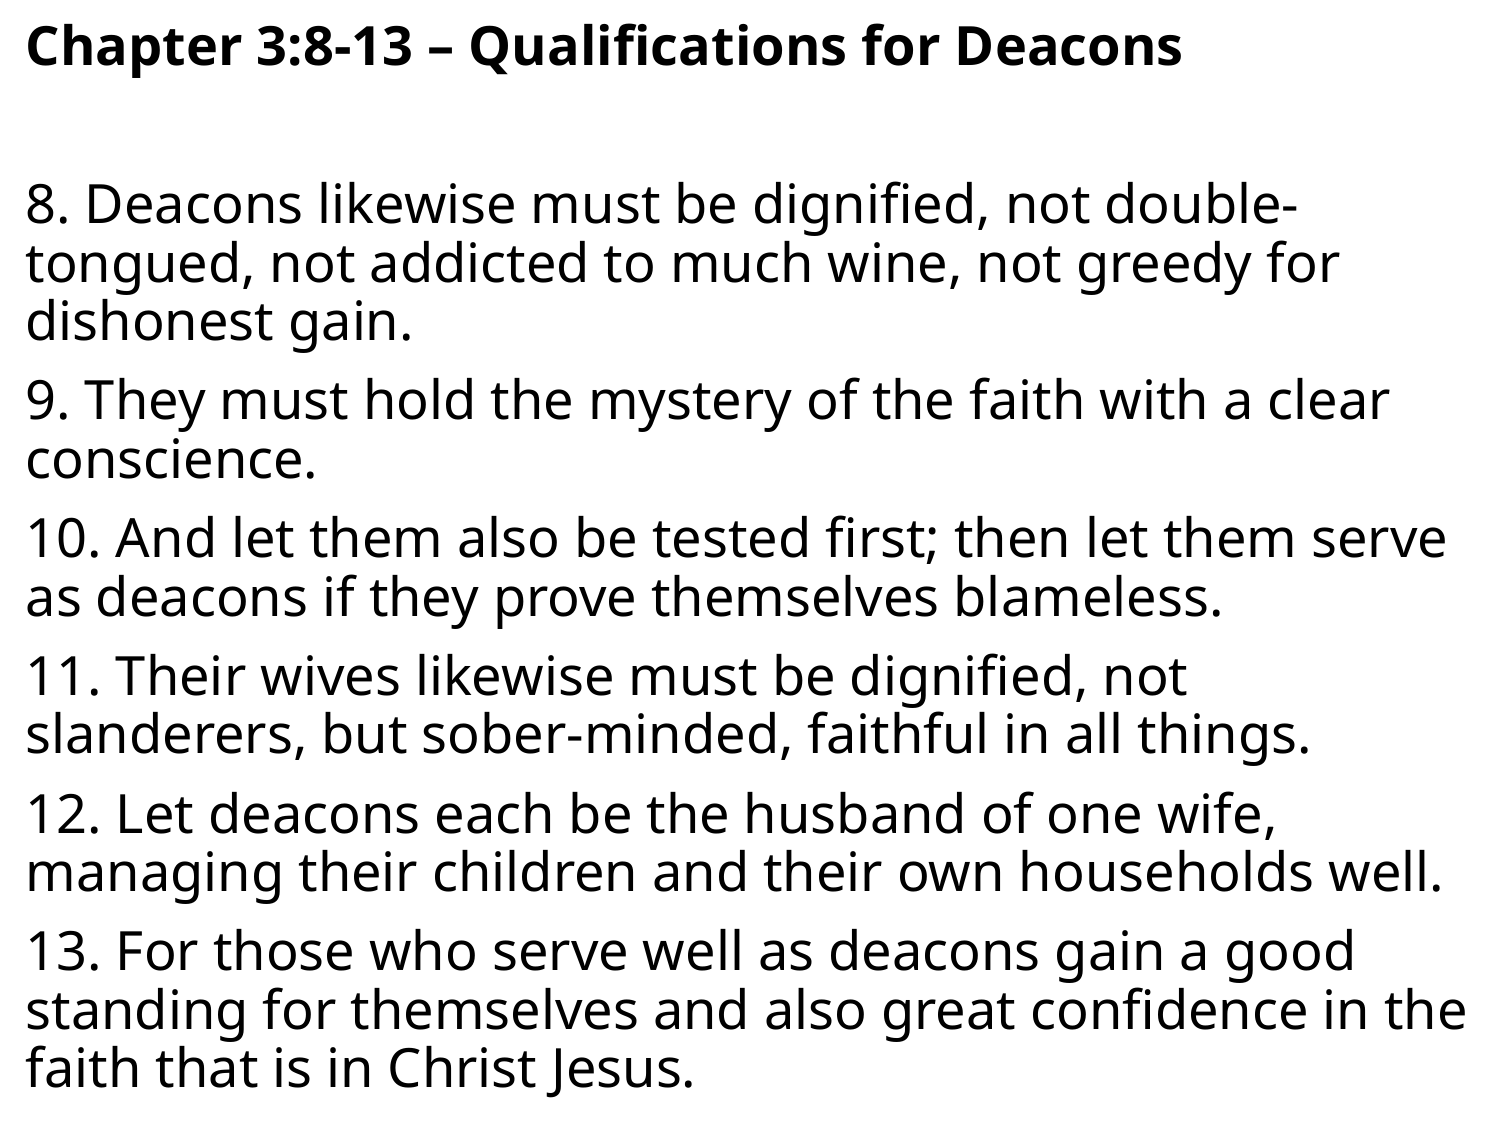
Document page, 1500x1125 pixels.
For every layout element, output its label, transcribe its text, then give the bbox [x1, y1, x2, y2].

text_box Chapter 3:8-13 – Qualifications for Deacons 8. Deacons likewise must be dignified, not double-tongued, not addicted to much wine, not greedy for dishonest gain. 9. They must hold the mystery of the faith with a clear conscience. 10. And let them also be tested first; then let them serve as deacons if they prove themselves blameless. 11. Their wives likewise must be dignified, not slanderers, but sober-minded, faithful in all things. 12. Let deacons each be the husband of one wife, managing their children and their own households well. 13. For those who serve well as deacons gain a good standing for themselves and also great confidence in the faith that is in Christ Jesus. [10, 10, 1490, 1110]
